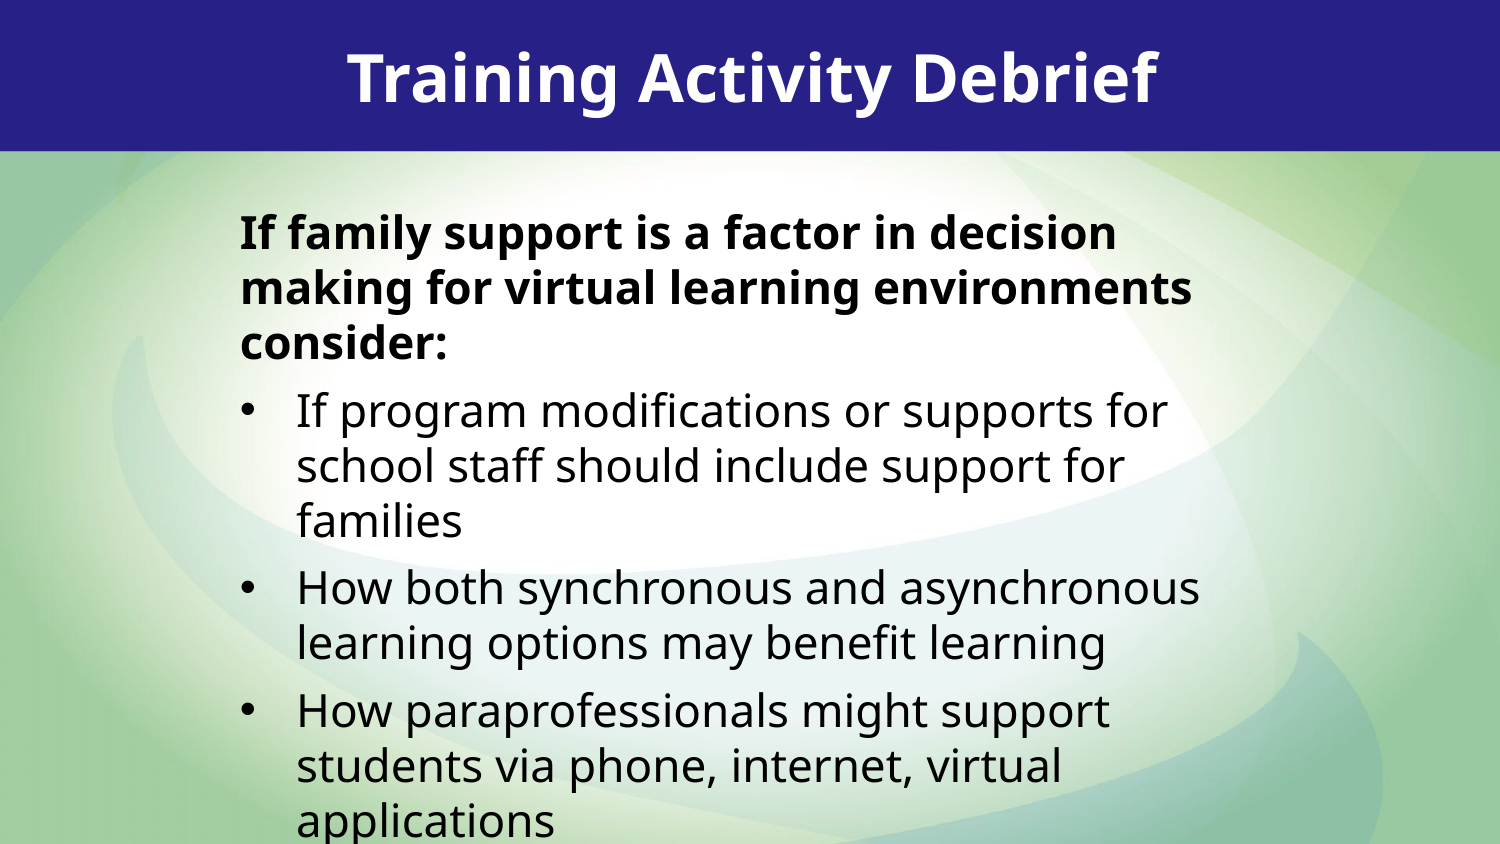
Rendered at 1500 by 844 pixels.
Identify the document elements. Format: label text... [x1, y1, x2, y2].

list Process Question 2 Have the effect(s) of disability and disability-related need(s) that must be addressed through IEP goals or services when the student moves from in-person to a virtual or hybrid learning environment remained the same? [0, 152, 1500, 844]
list If family support is a factor in decision making for virtual learning environments consider: If program modifications or supports for school staff should include support for families How both synchronous and asynchronous learning options may benefit learning How paraprofessionals might support students via phone, internet, virtual applications Always engage families in decisions, problem solving, and options [224, 196, 1278, 609]
list Training Activity Debrief [30, 0, 1474, 152]
